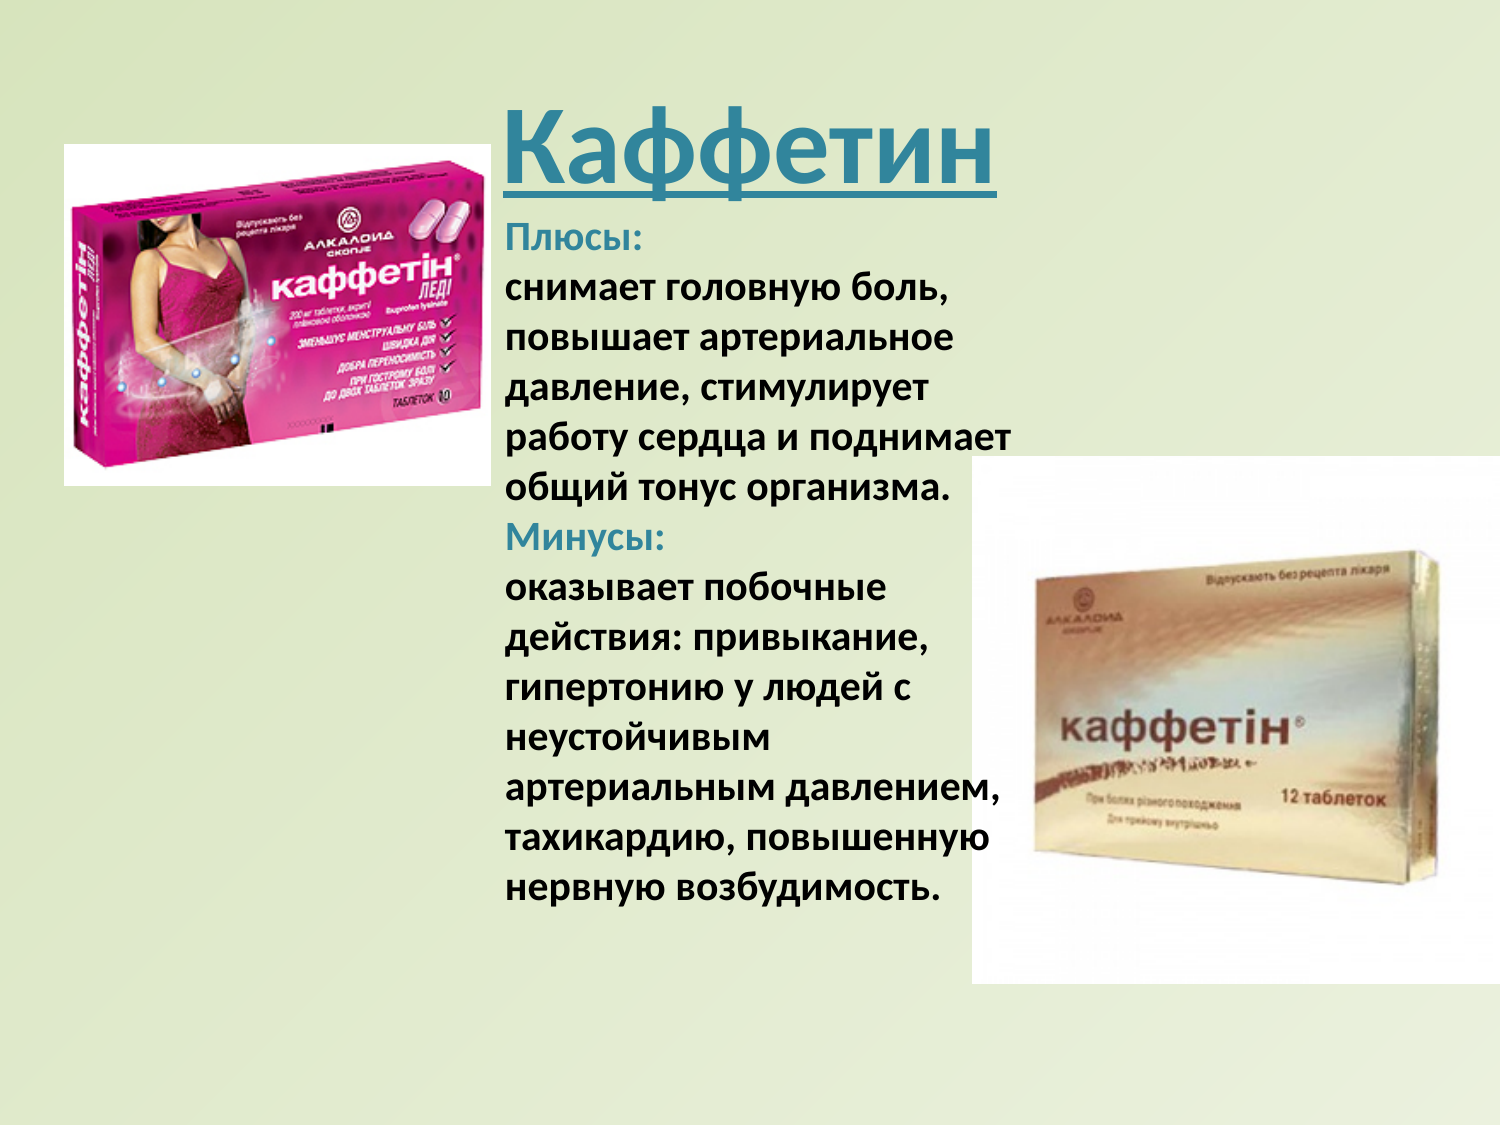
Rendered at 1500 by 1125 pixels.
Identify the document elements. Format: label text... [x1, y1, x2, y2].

picture [64, 144, 491, 486]
text_box Плюсы: снимает головную боль, повышает артериальное давление, стимулирует работу сердца и поднимает общий тонус организма. Минусы: оказывает побочные действия: привыкание, гипертонию у людей с неустойчивым артериальным давлением, тахикардию, повышенную нервную возбудимость. [490, 201, 1046, 917]
title Каффетин [75, 45, 1425, 233]
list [971, 455, 1500, 985]
